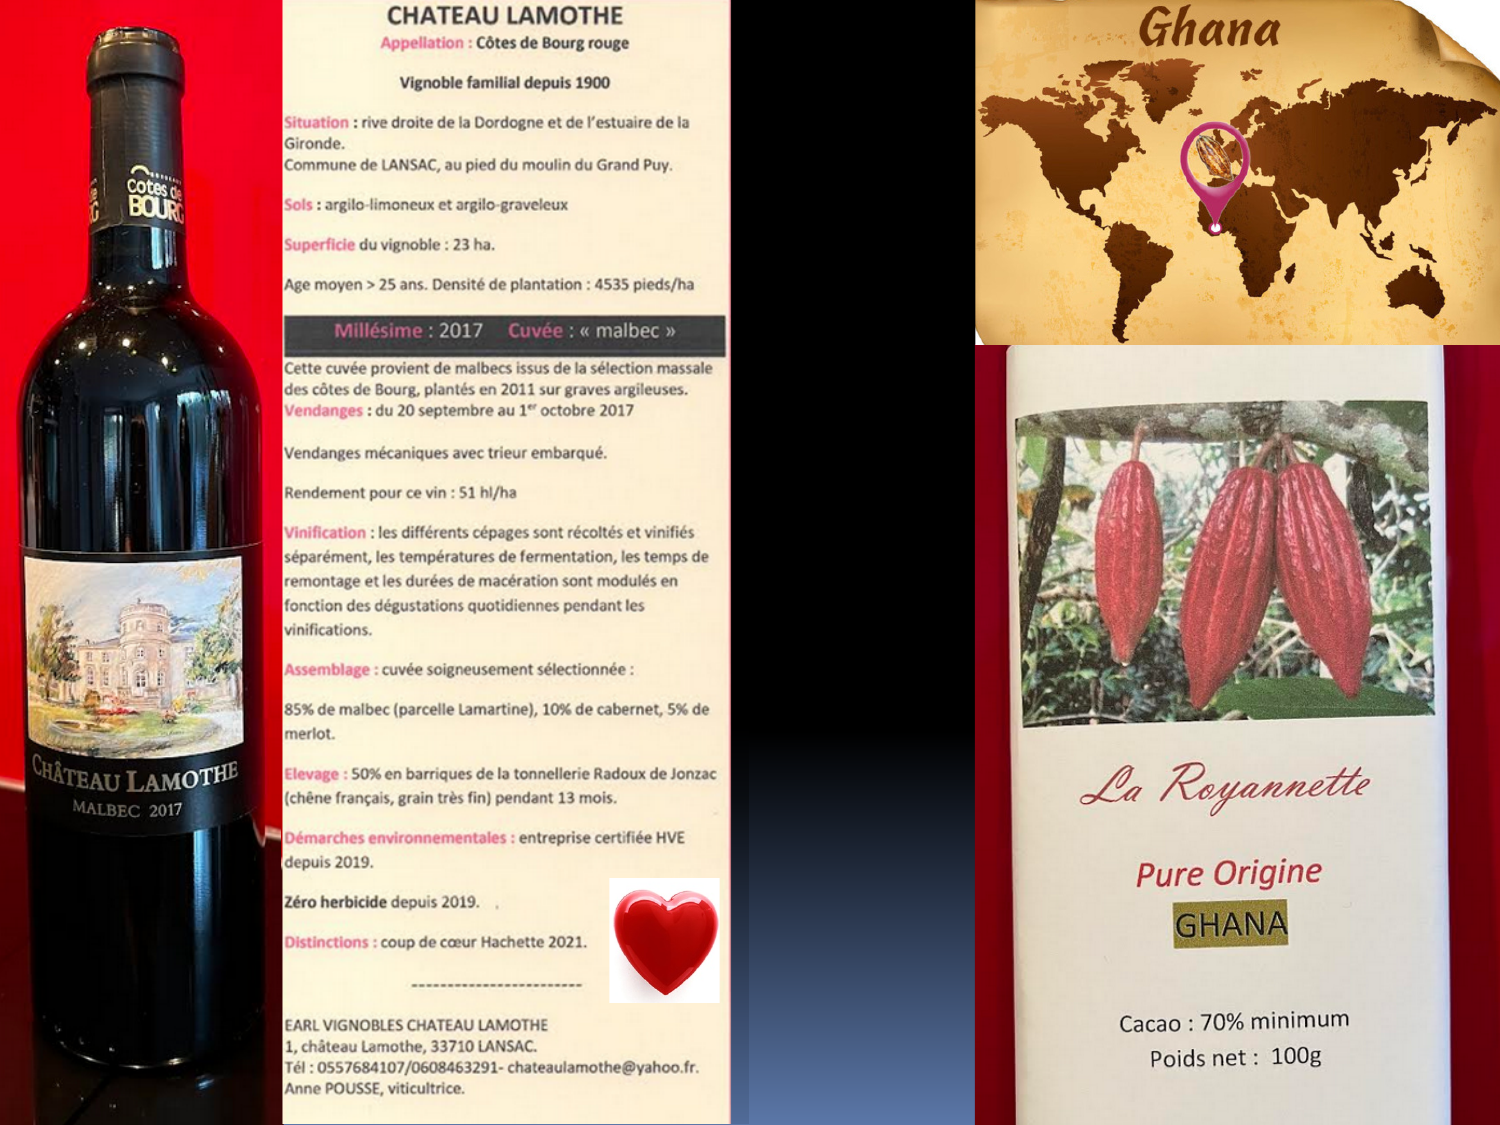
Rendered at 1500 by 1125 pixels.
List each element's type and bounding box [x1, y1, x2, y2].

picture [0, 0, 751, 1125]
picture [974, 0, 1500, 1125]
